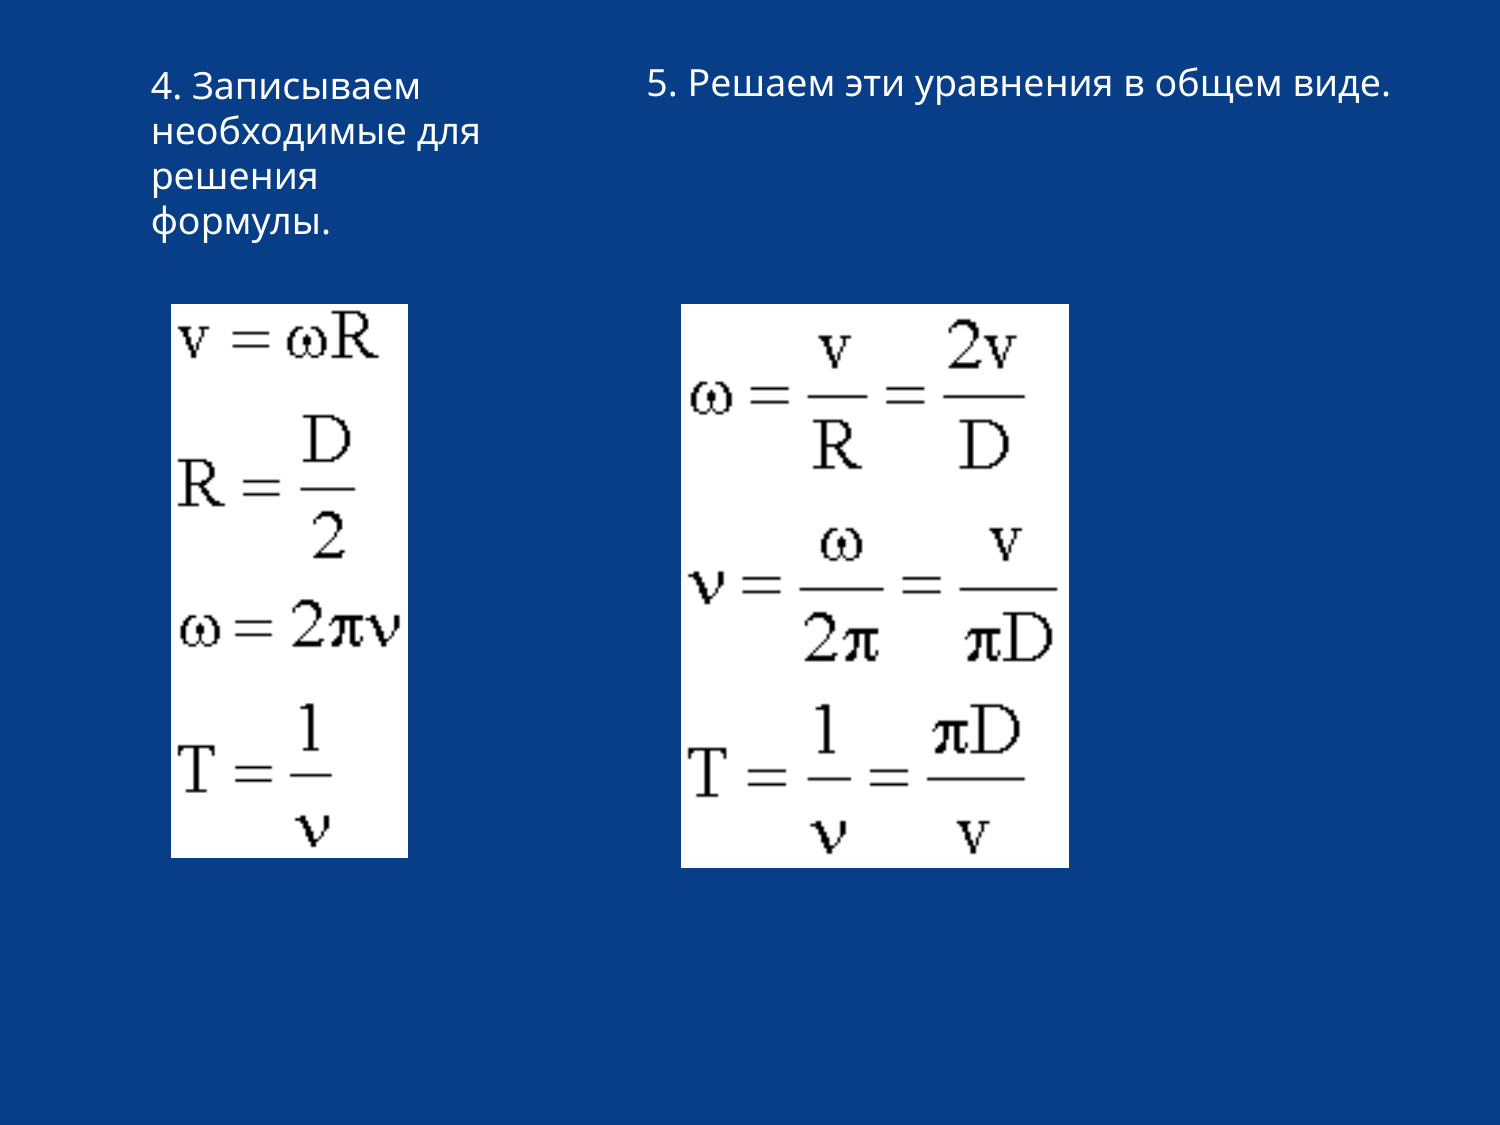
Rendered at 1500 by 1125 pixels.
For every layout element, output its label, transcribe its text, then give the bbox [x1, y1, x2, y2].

picture [170, 303, 408, 858]
text_box 5. Решаем эти уравнения в общем виде. [631, 51, 1407, 112]
text_box 4. Записываем необходимые для решения формулы. [136, 54, 514, 250]
picture [681, 303, 1070, 869]
